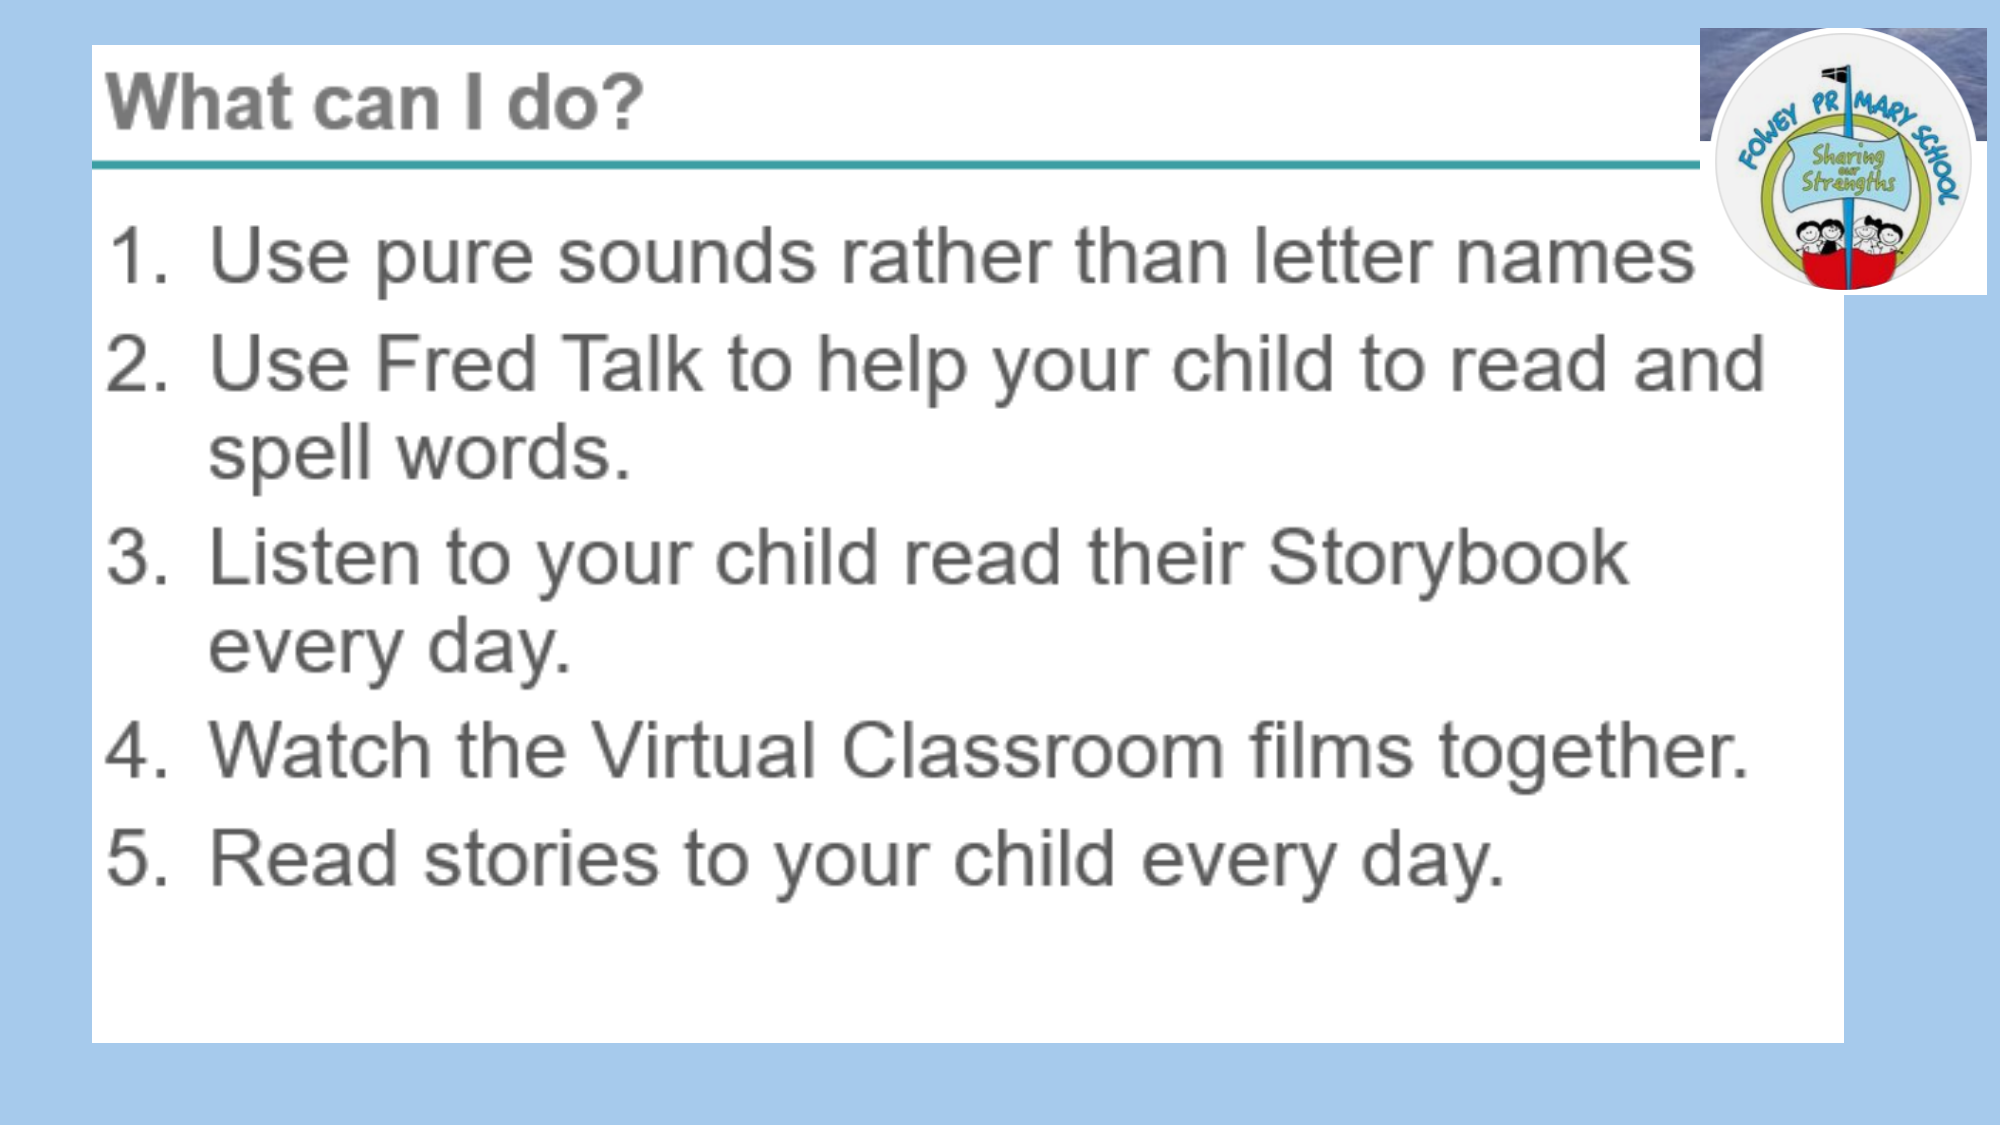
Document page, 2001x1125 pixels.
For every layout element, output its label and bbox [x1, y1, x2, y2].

picture [91, 27, 1987, 1044]
